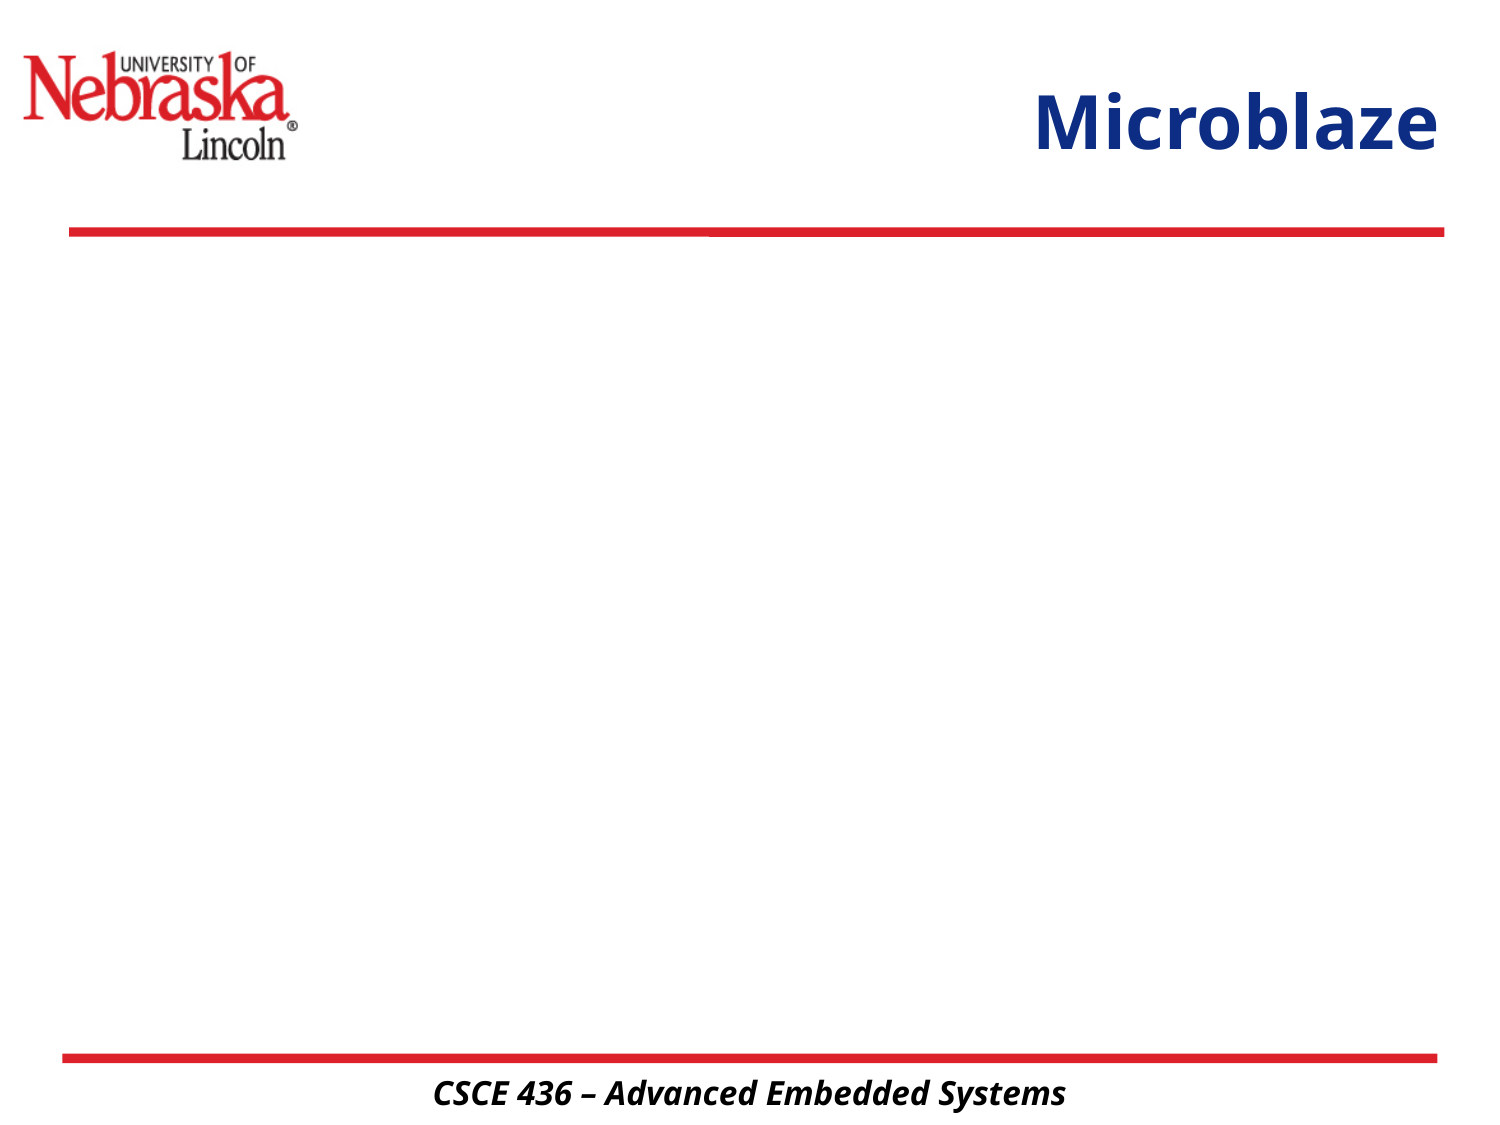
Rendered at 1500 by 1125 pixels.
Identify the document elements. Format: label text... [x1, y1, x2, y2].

title Microblaze [299, 29, 1456, 211]
picture [1, 32, 299, 181]
